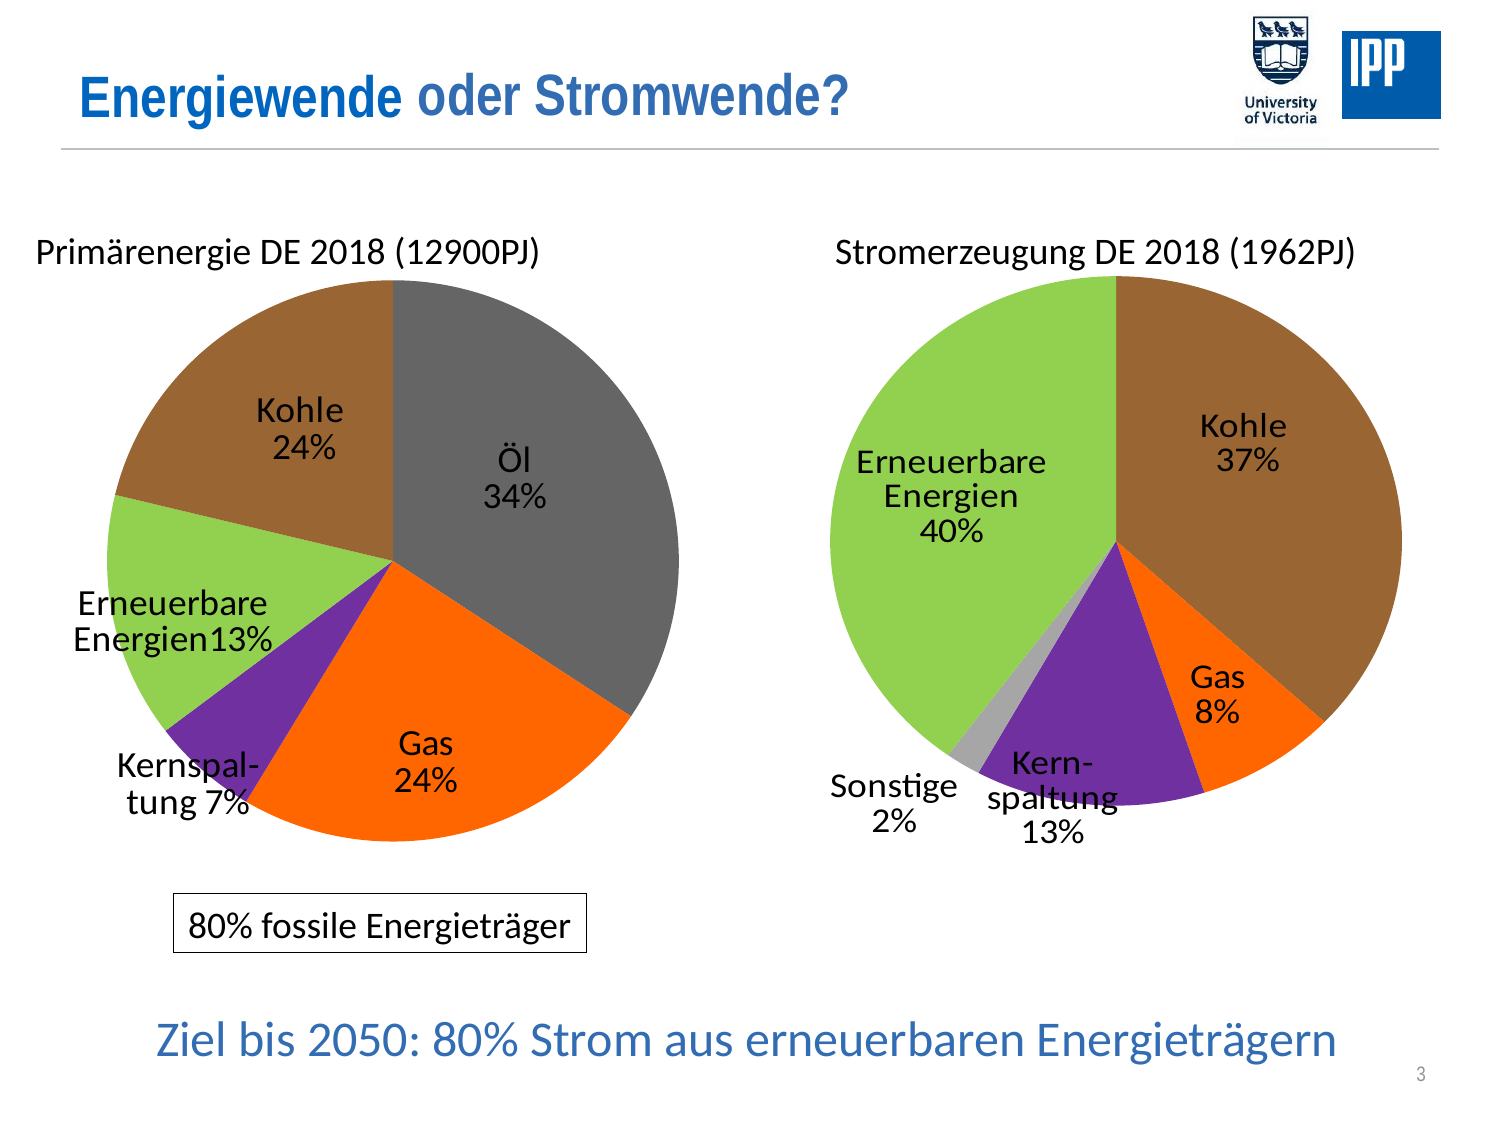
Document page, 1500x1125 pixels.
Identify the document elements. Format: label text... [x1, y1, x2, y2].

text_box Ziel bis 2050: 80% Strom aus erneuerbaren Energieträgern [141, 999, 1354, 1075]
text_box 80% fossile Energieträger [173, 917, 587, 953]
chart [0, 208, 1500, 917]
slide_number 3 [1308, 1042, 1441, 1103]
text_box Energiewende [64, 32, 1315, 138]
picture [1234, 10, 1329, 147]
